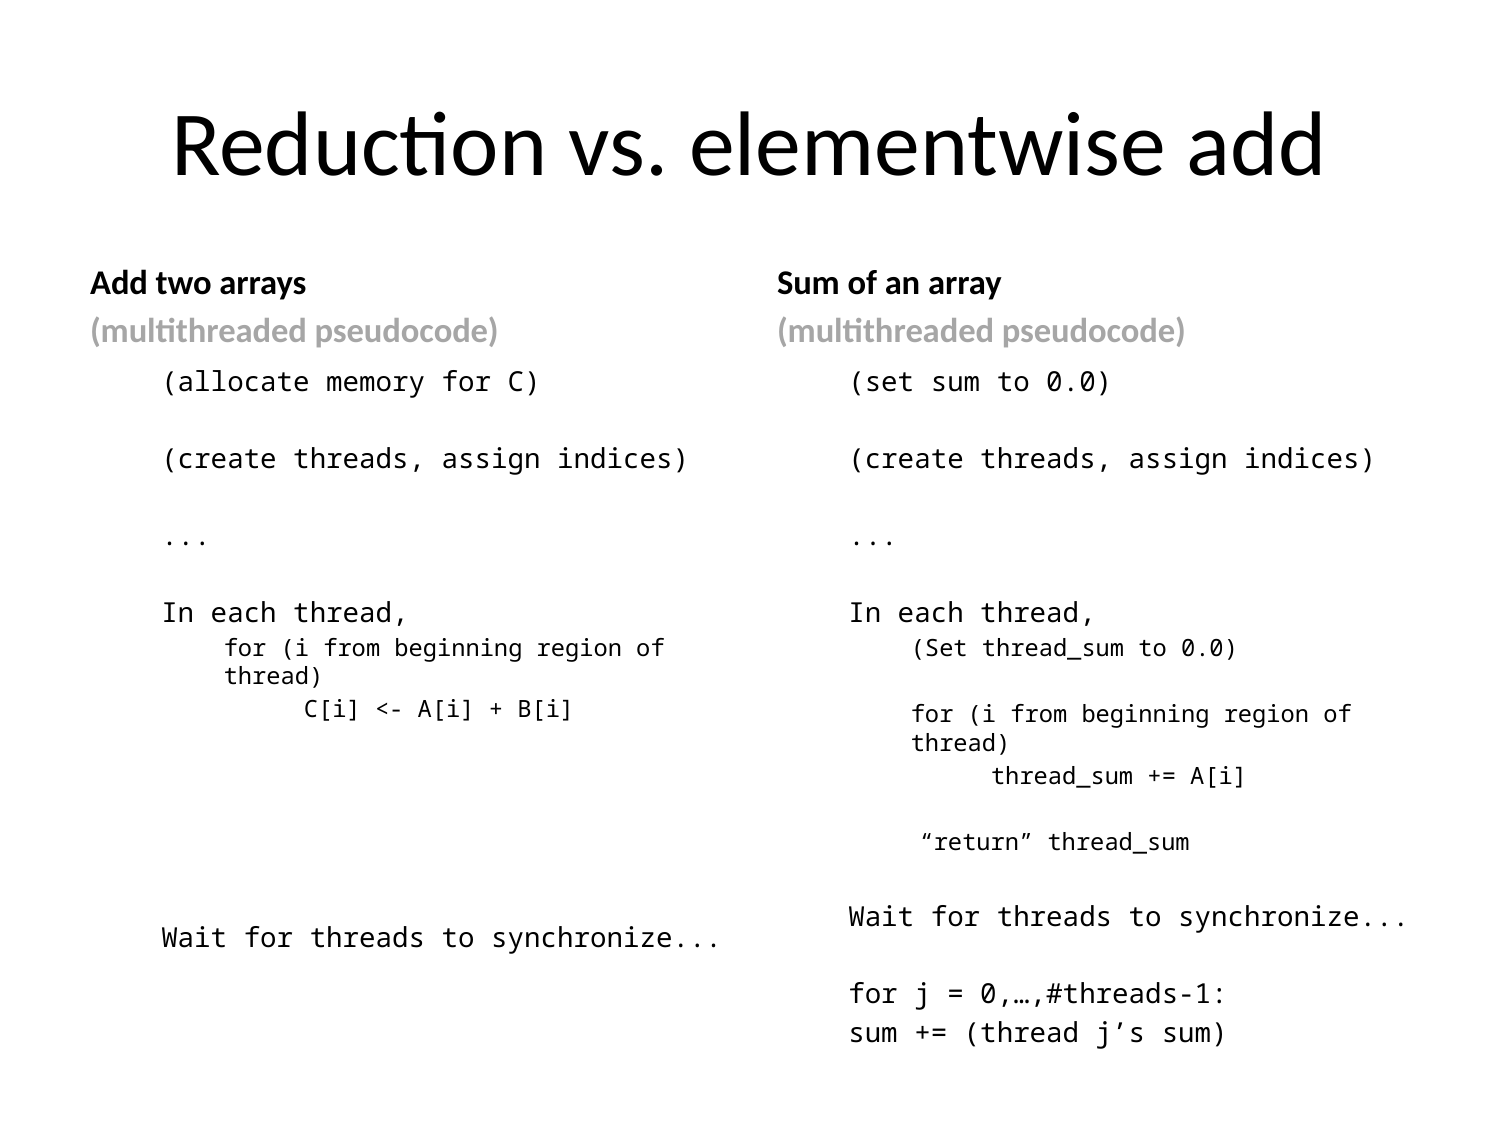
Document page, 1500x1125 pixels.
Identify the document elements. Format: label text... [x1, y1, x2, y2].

title Reduction vs. elementwise add [75, 45, 1425, 233]
list (set sum to 0.0) (create threads, assign indices) ... In each thread, (Set thread_sum to 0.0) for (i from beginning region of thread) thread_sum += A[i] “return” thread_sum Wait for threads to synchronize... for j = 0,…,#threads-1: sum += (thread j’s sum) [761, 356, 1425, 1088]
list (allocate memory for C) (create threads, assign indices) ... In each thread, for (i from beginning region of thread) C[i] <- A[i] + B[i] Wait for threads to synchronize... f [75, 356, 738, 1088]
list Add two arrays (multithreaded pseudocode) [75, 251, 738, 356]
list Sum of an array (multithreaded pseudocode) [761, 251, 1425, 356]
